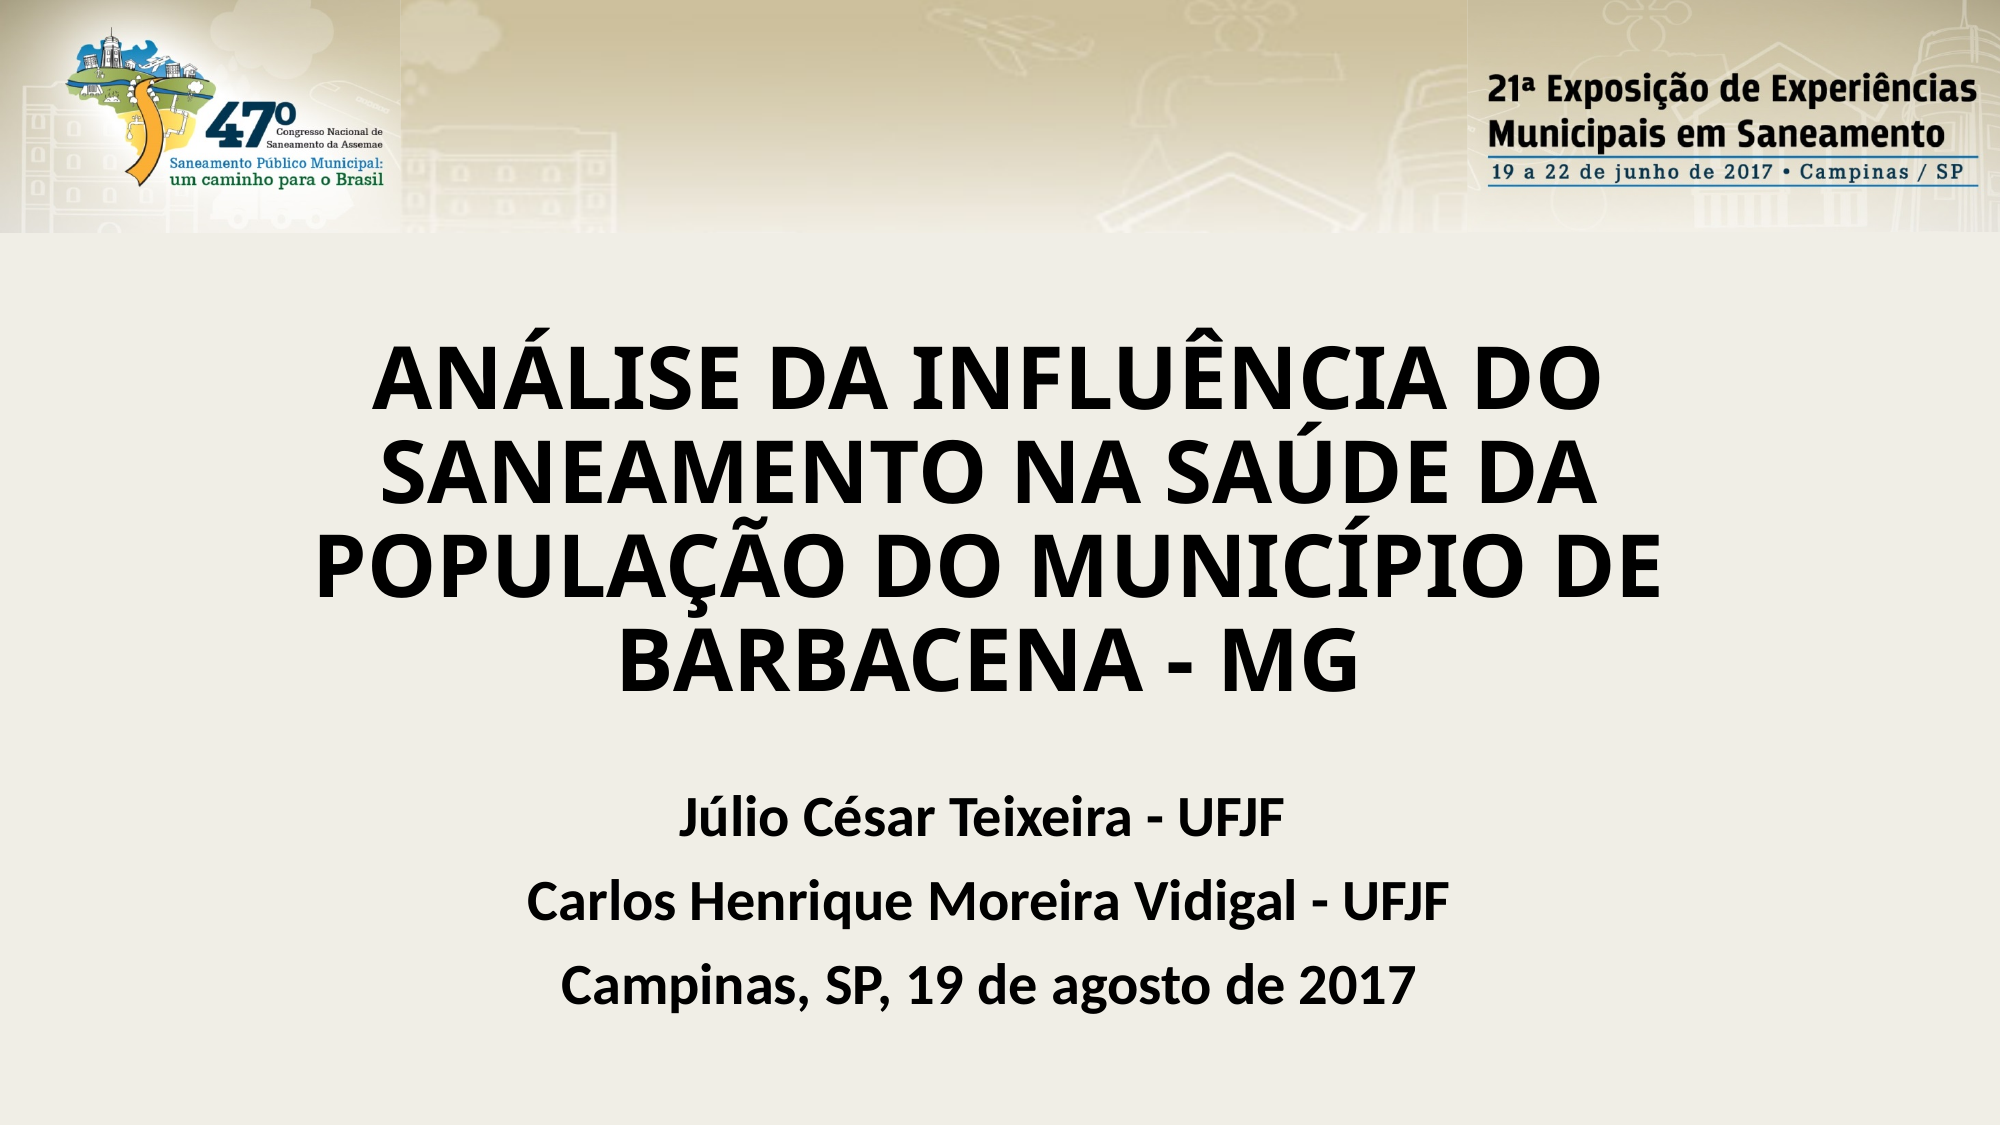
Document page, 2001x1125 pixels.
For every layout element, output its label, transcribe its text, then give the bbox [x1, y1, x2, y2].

subtitle Júlio César Teixeira - UFJF Carlos Henrique Moreira Vidigal - UFJF Campinas, SP, 19 de agosto de 2017 [167, 778, 1811, 1051]
title ANÁLISE DA INFLUÊNCIA DO SANEAMENTO NA SAÚDE DA POPULAÇÃO DO MUNICÍPIO DE BARBACENA - MG [239, 326, 1739, 719]
picture [0, 0, 2000, 233]
